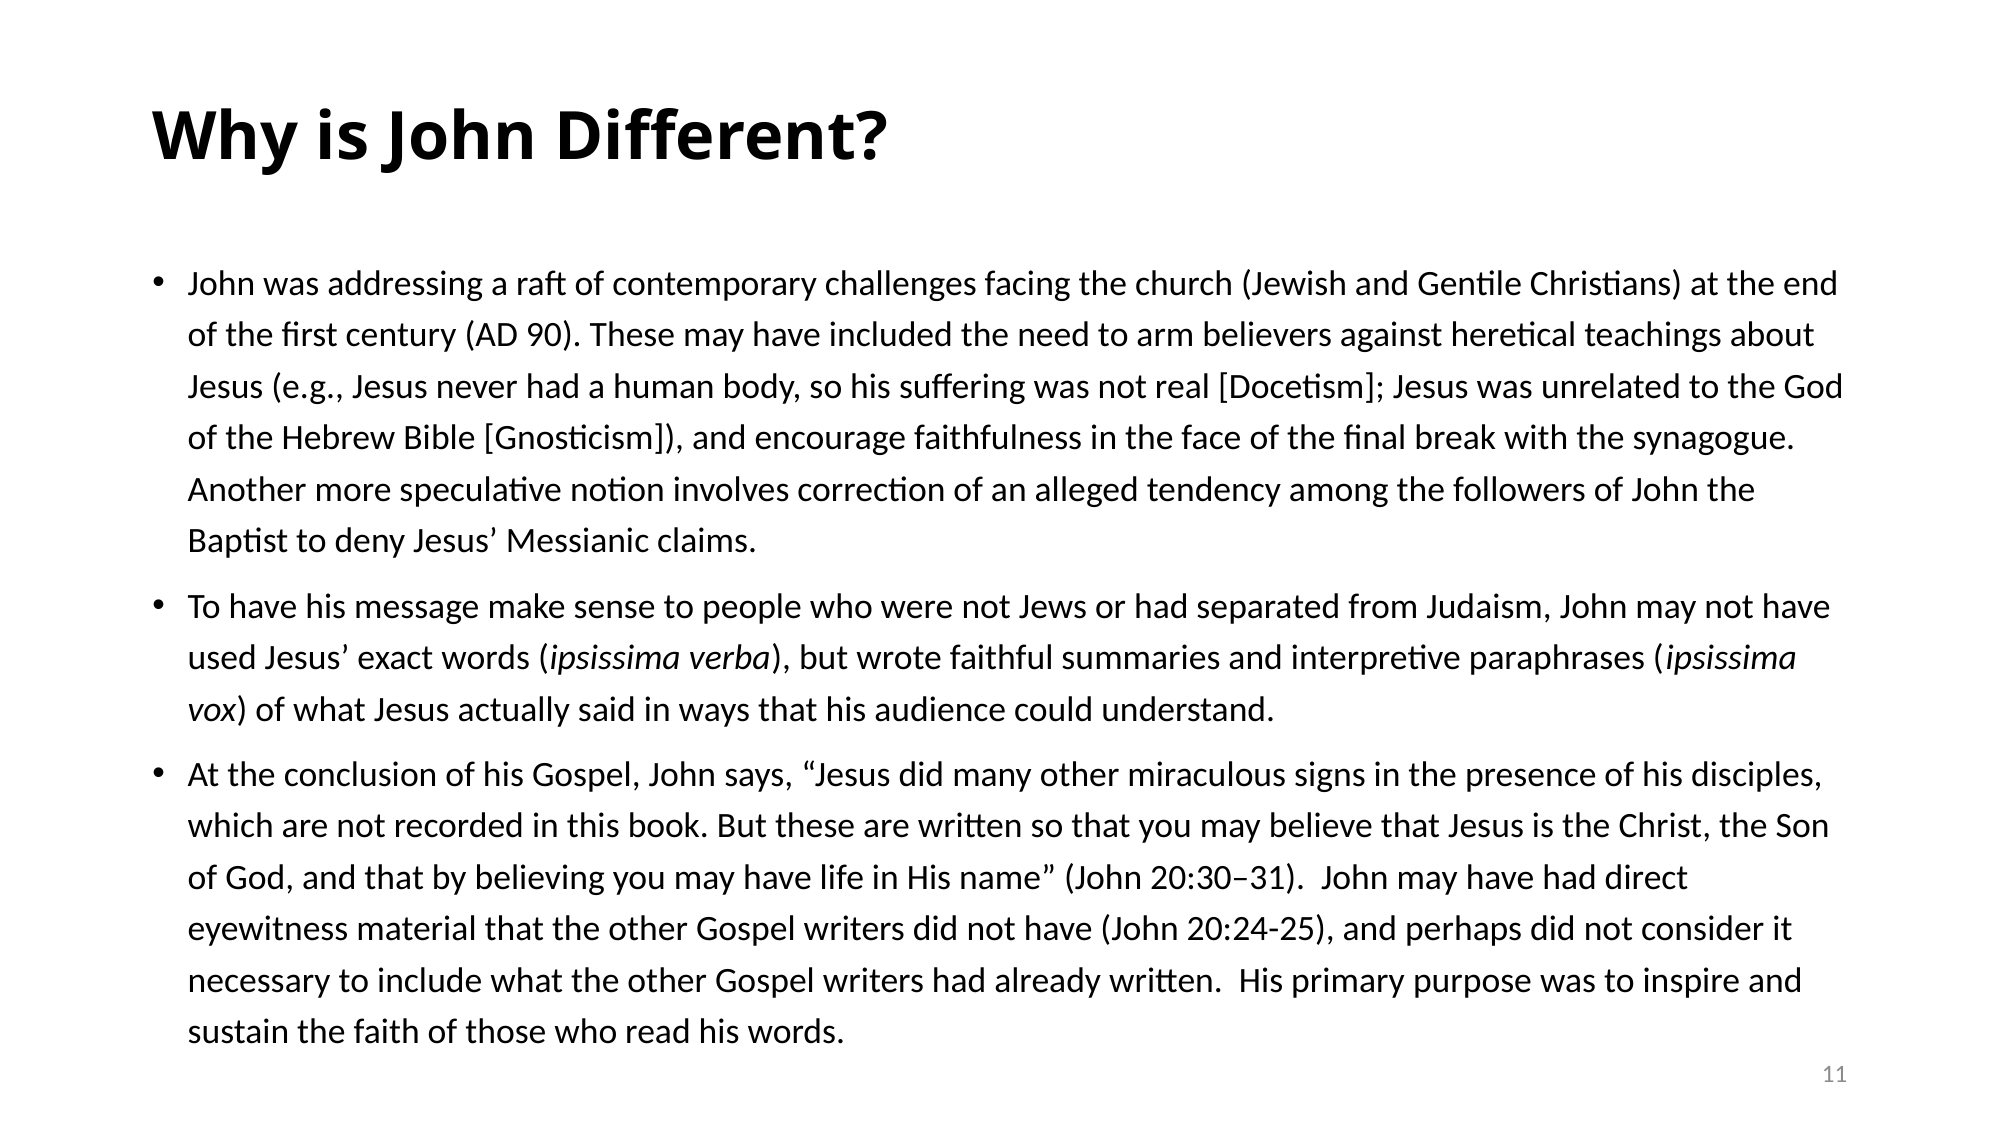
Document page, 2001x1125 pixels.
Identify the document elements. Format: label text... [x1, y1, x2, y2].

title Why is John Different? [137, 59, 1863, 216]
list John was addressing a raft of contemporary challenges facing the church (Jewish and Gentile Christians) at the end of the first century (AD 90). These may have included the need to arm believers against heretical teachings about Jesus (e.g., Jesus never had a human body, so his suffering was not real [Docetism]; Jesus was unrelated to the God of the Hebrew Bible [Gnosticism]), and encourage faithfulness in the face of the final break with the synagogue. Another more speculative notion involves correction of an alleged tendency among the followers of John the Baptist to deny Jesus’ Messianic claims. To have his message make sense to people who were not Jews or had separated from Judaism, John may not have used Jesus’ exact words (ipsissima verba), but wrote faithful summaries and interpretive paraphrases (ipsissima vox) of what Jesus actually said in ways that his audience could understand. At the conclusion of his Gospel, John says, “Jesus did many other miraculous signs in the presence of his disciples, which are not recorded in this book. But these are written so that you may believe that Jesus is the Christ, the Son of God, and that by believing you may have life in His name” (John 20:30–31). John may have had direct eyewitness material that the other Gospel writers did not have (John 20:24-25), and perhaps did not consider it necessary to include what the other Gospel writers had already written. His primary purpose was to inspire and sustain the faith of those who read his words. [137, 243, 1863, 1069]
slide_number 11 [1412, 1042, 1863, 1103]
